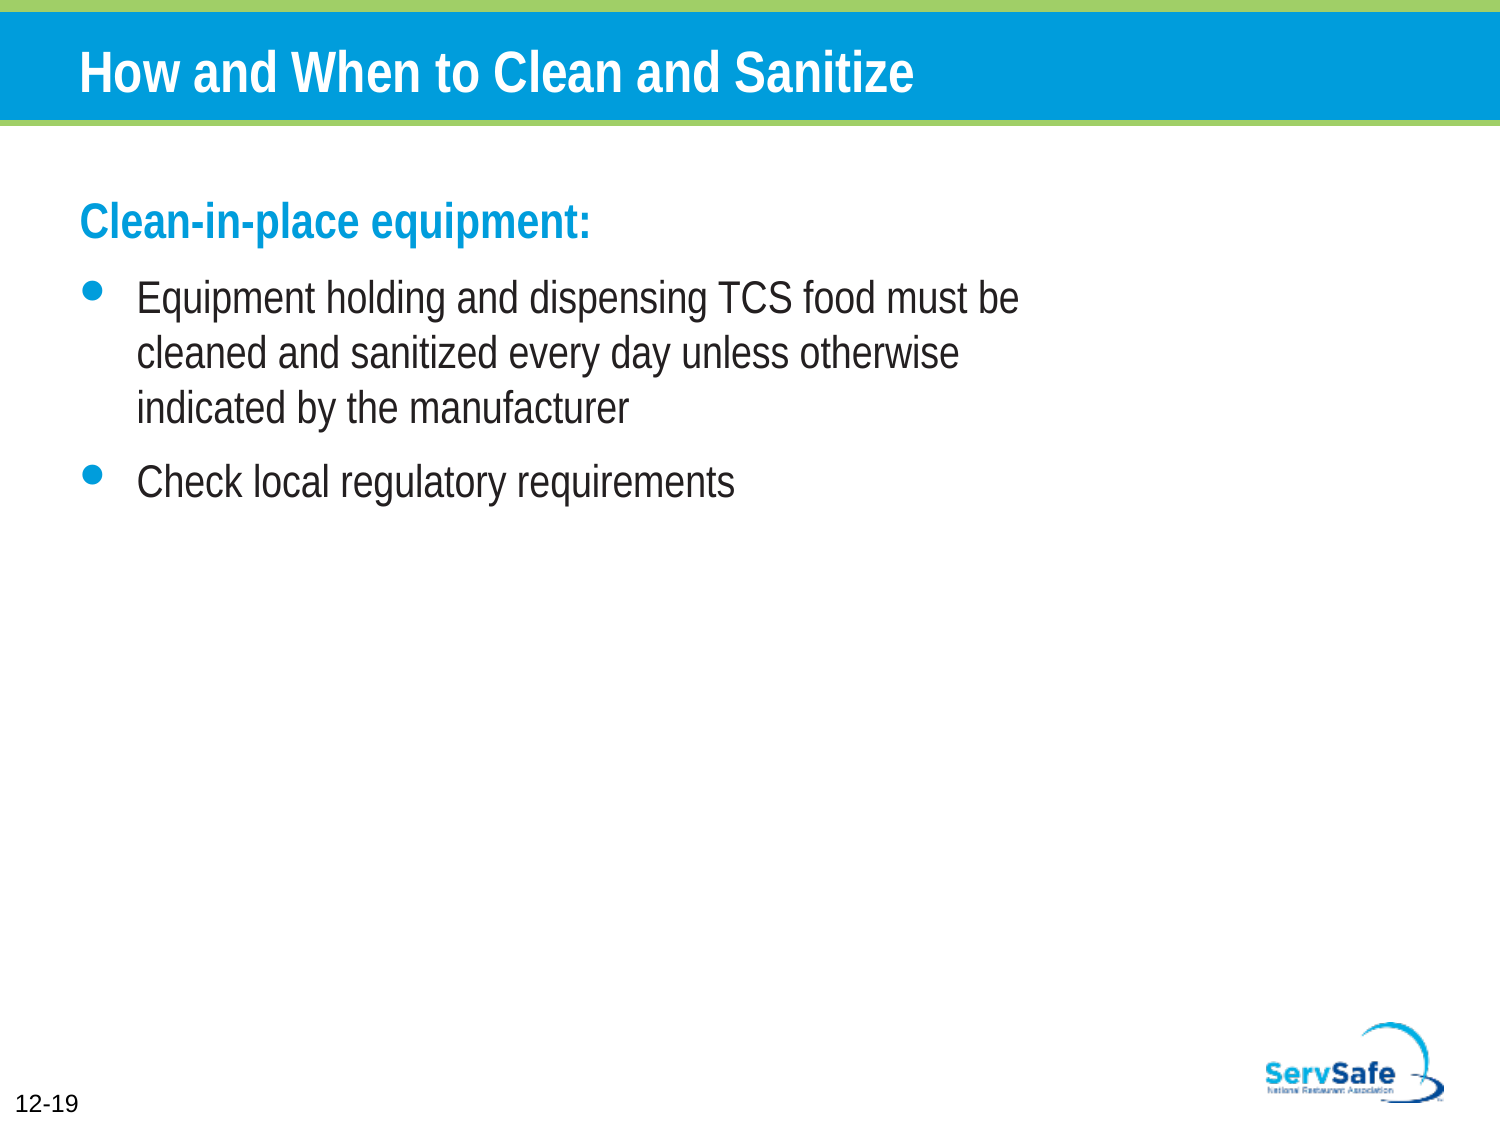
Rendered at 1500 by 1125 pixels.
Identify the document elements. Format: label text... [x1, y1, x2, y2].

title How and When to Clean and Sanitize [64, 26, 1428, 112]
picture [1265, 1022, 1444, 1103]
list Clean-in-place equipment: Equipment holding and dispensing TCS food must be cleaned and sanitized every day unless otherwise indicated by the manufacturer Check local regulatory requirements [64, 187, 1130, 663]
text_box 12-19 [0, 1050, 94, 1125]
